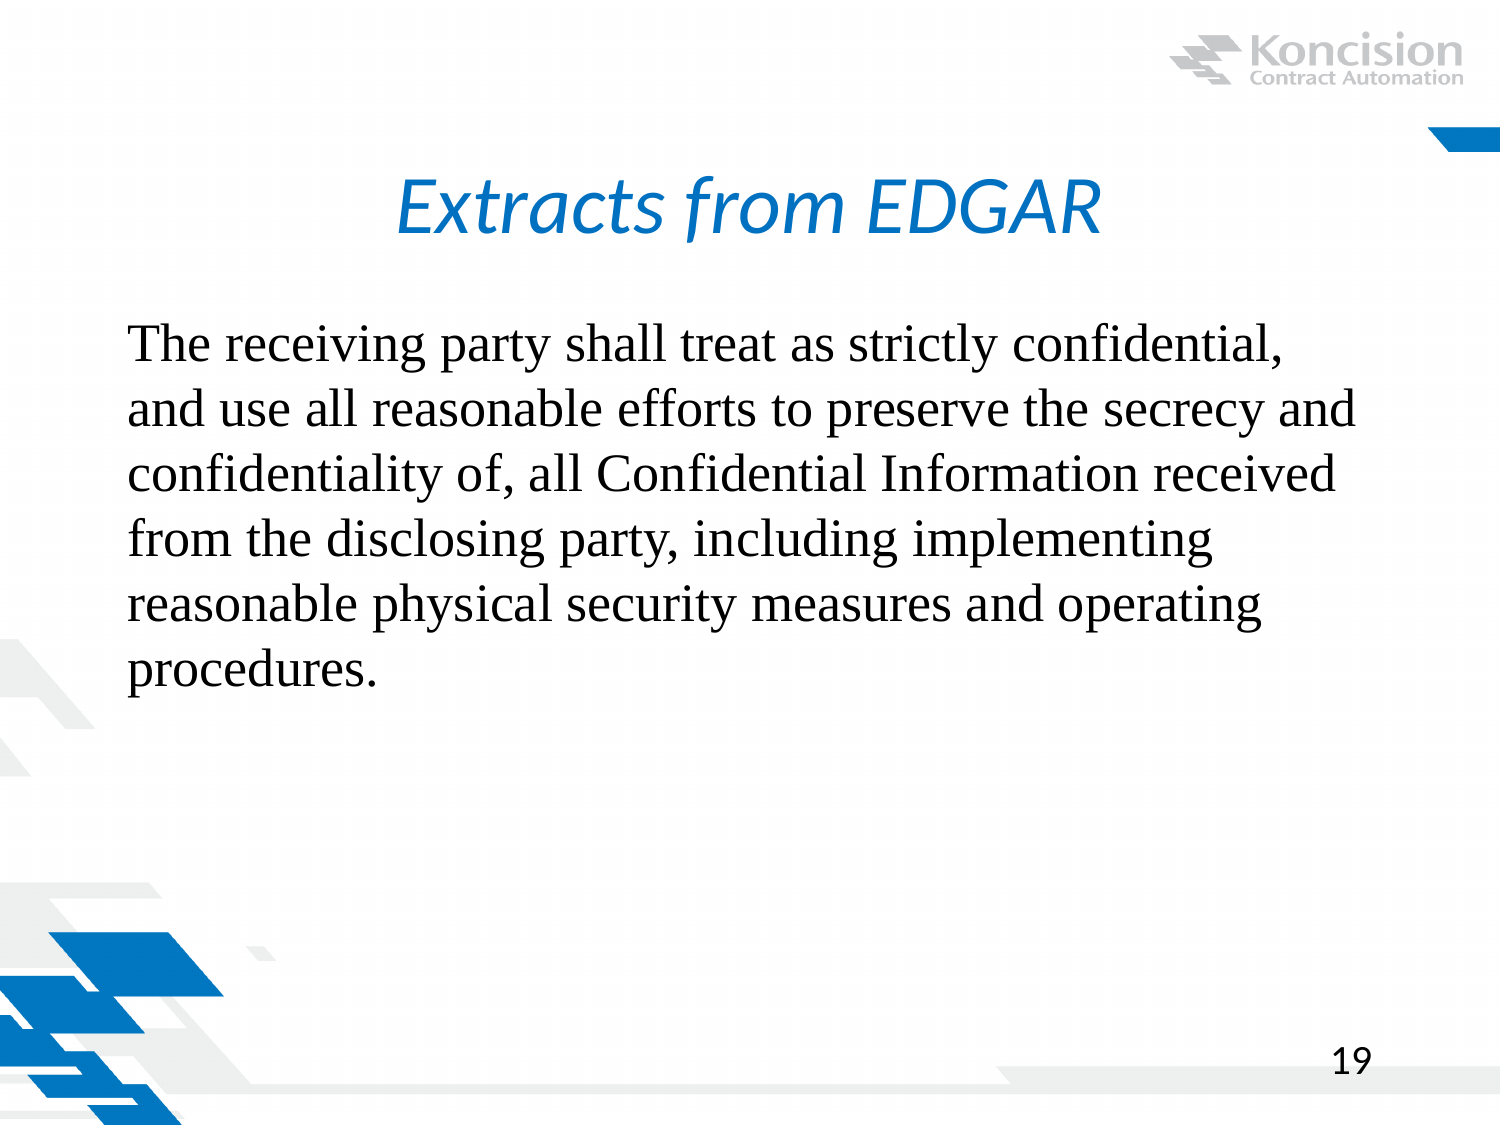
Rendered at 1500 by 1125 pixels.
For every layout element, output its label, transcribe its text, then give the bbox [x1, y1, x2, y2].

list The receiving party shall treat as strictly confidential, and use all reasonable efforts to preserve the secrecy and confidentiality of, all Confidential Information received from the disclosing party, including implementing reasonable physical security measures and operating procedures. [112, 299, 1388, 963]
slide_number 19 [1074, 1024, 1388, 1101]
picture [0, 0, 1500, 1125]
title Extracts from EDGAR [112, 125, 1388, 288]
